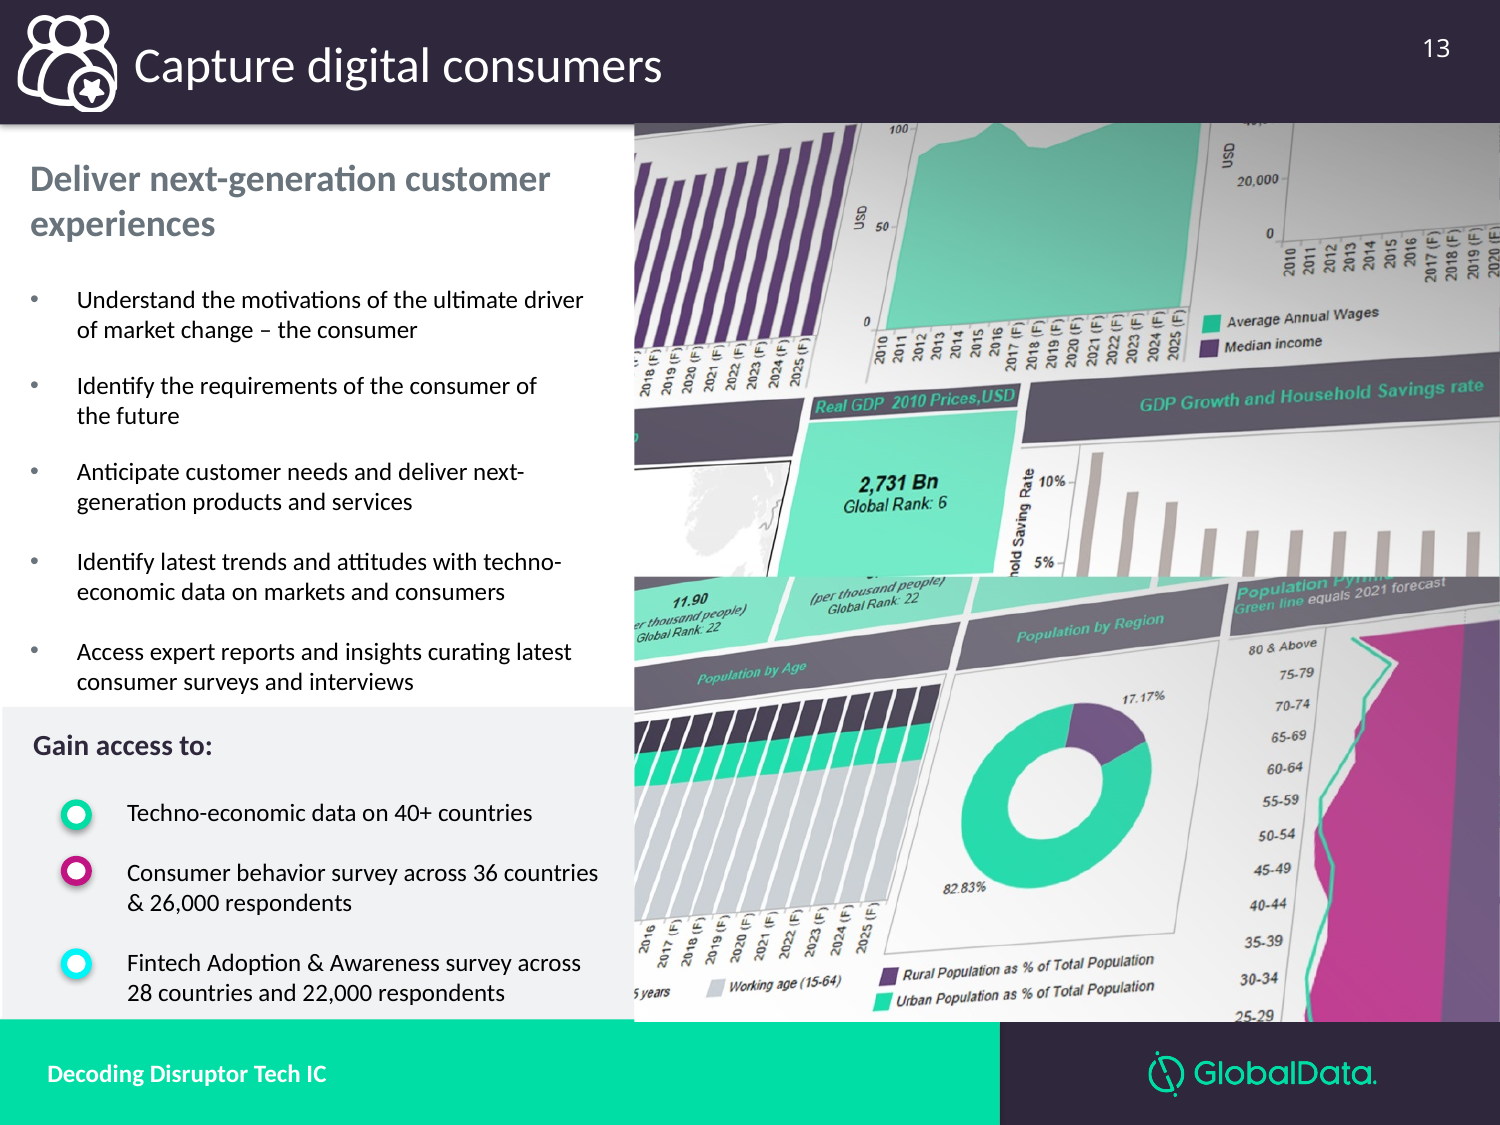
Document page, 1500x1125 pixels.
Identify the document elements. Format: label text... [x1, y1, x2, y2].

text_box Deliver next-generation customer experiences Understand the motivations of the ultimate driver of market change – the consumer Identify the requirements of the consumer of the future Anticipate customer needs and deliver next-generation products and services Identify latest trends and attitudes with techno-economic data on markets and consumers Access expert reports and insights curating latest consumer surveys and interviews [15, 146, 628, 703]
text_box [63, 801, 90, 828]
picture [17, 15, 118, 112]
list Capture digital consumers [0, 0, 1500, 125]
text_box [63, 950, 90, 977]
text_box [0, 705, 628, 1020]
text_box [63, 858, 90, 884]
picture [634, 122, 1500, 1022]
text_box Gain access to: [18, 718, 229, 769]
text_box Techno-economic data on 40+ countries Consumer behavior survey across 36 countries & 26,000 respondents Fintech Adoption & Awareness survey across 28 countries and 22,000 respondents [112, 789, 620, 1014]
slide_number 13 [1113, 20, 1451, 80]
list Decoding Disruptor Tech IC [0, 1020, 1025, 1125]
